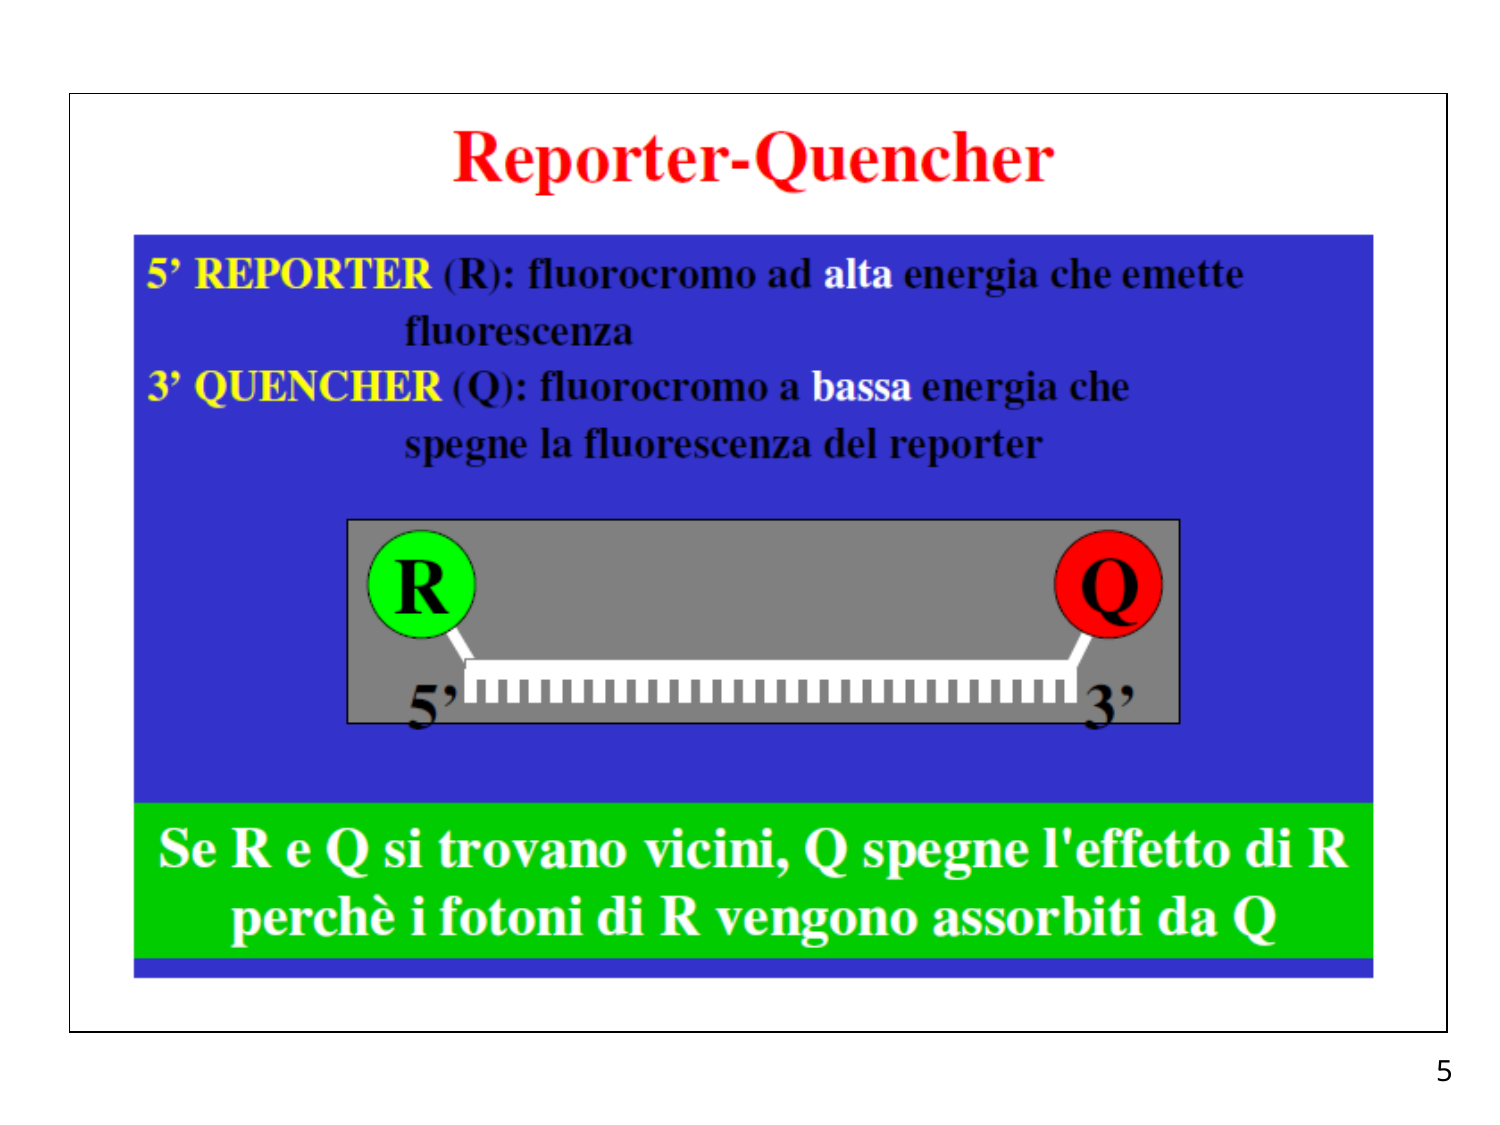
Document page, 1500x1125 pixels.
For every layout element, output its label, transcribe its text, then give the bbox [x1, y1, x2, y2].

picture [70, 93, 1447, 1032]
slide_number 5 [1155, 1024, 1468, 1100]
